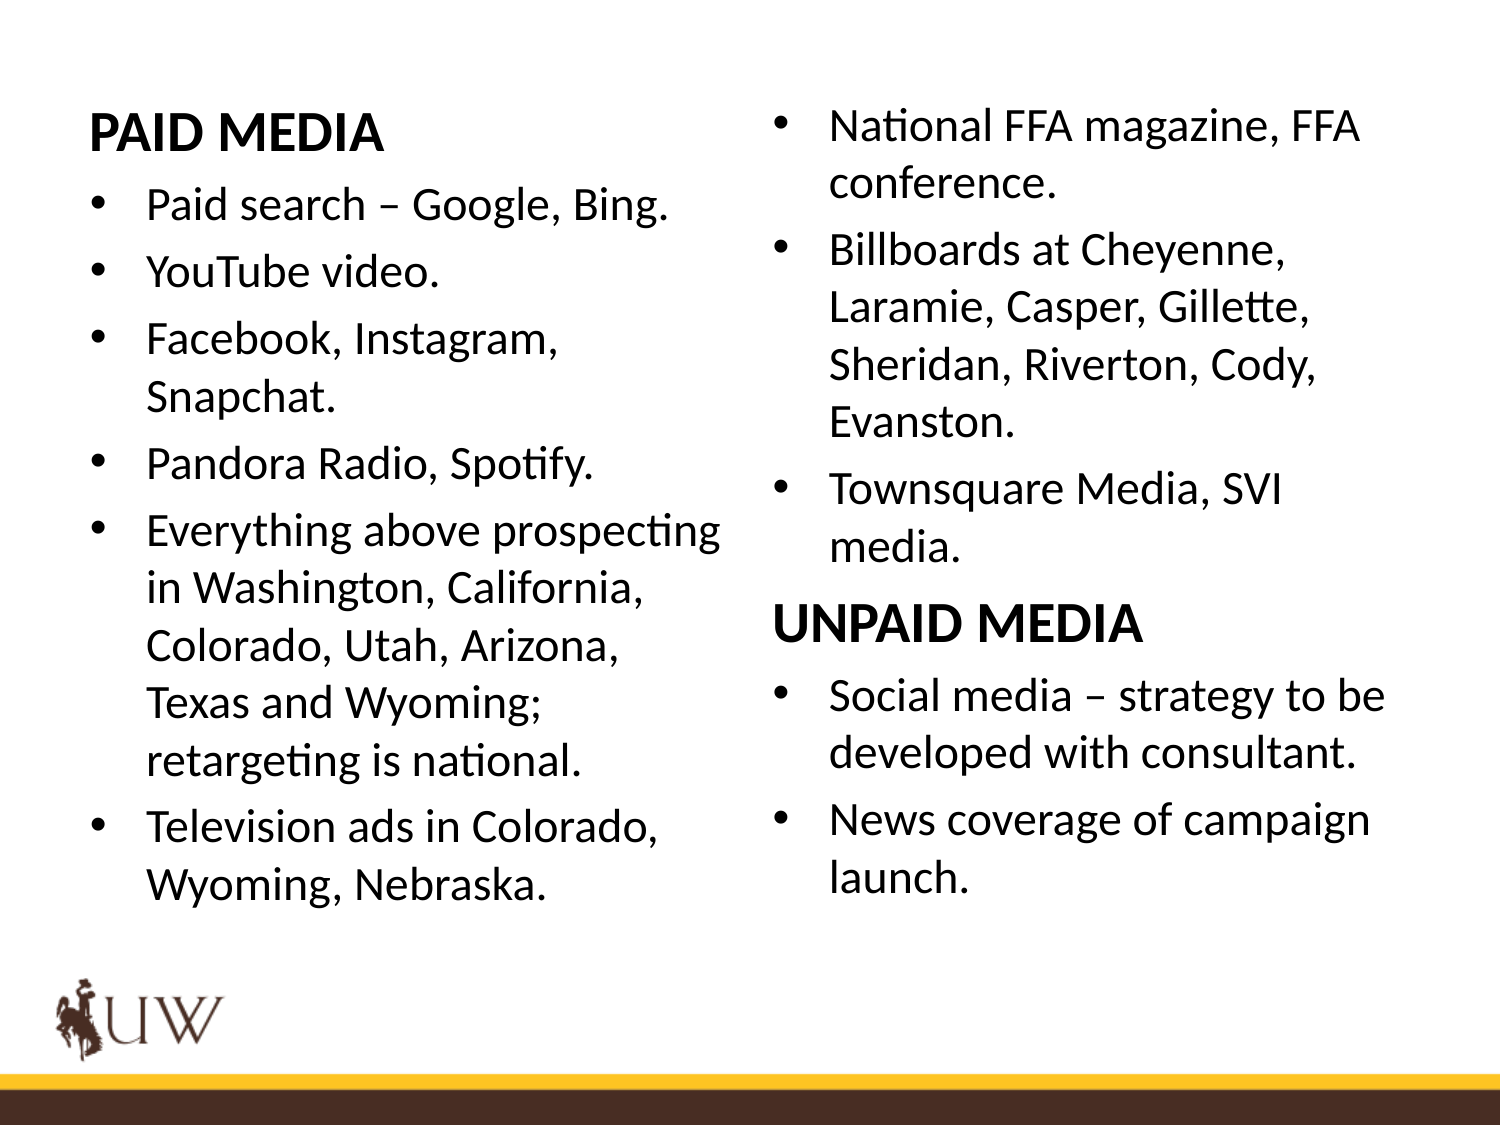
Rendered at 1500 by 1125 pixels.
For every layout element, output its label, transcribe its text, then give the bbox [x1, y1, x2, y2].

list PAID MEDIA Paid search – Google, Bing. YouTube video. Facebook, Instagram, Snapchat. Pandora Radio, Spotify. Everything above prospecting in Washington, California, Colorado, Utah, Arizona, Texas and Wyoming; retargeting is national. Television ads in Colorado, Wyoming, Nebraska. National FFA magazine, FFA conference. Billboards at Cheyenne, Laramie, Casper, Gillette, Sheridan, Riverton, Cody, Evanston. Townsquare Media, SVI media. UNPAID MEDIA Social media – strategy to be developed with consultant. News coverage of campaign launch. [75, 85, 1425, 950]
